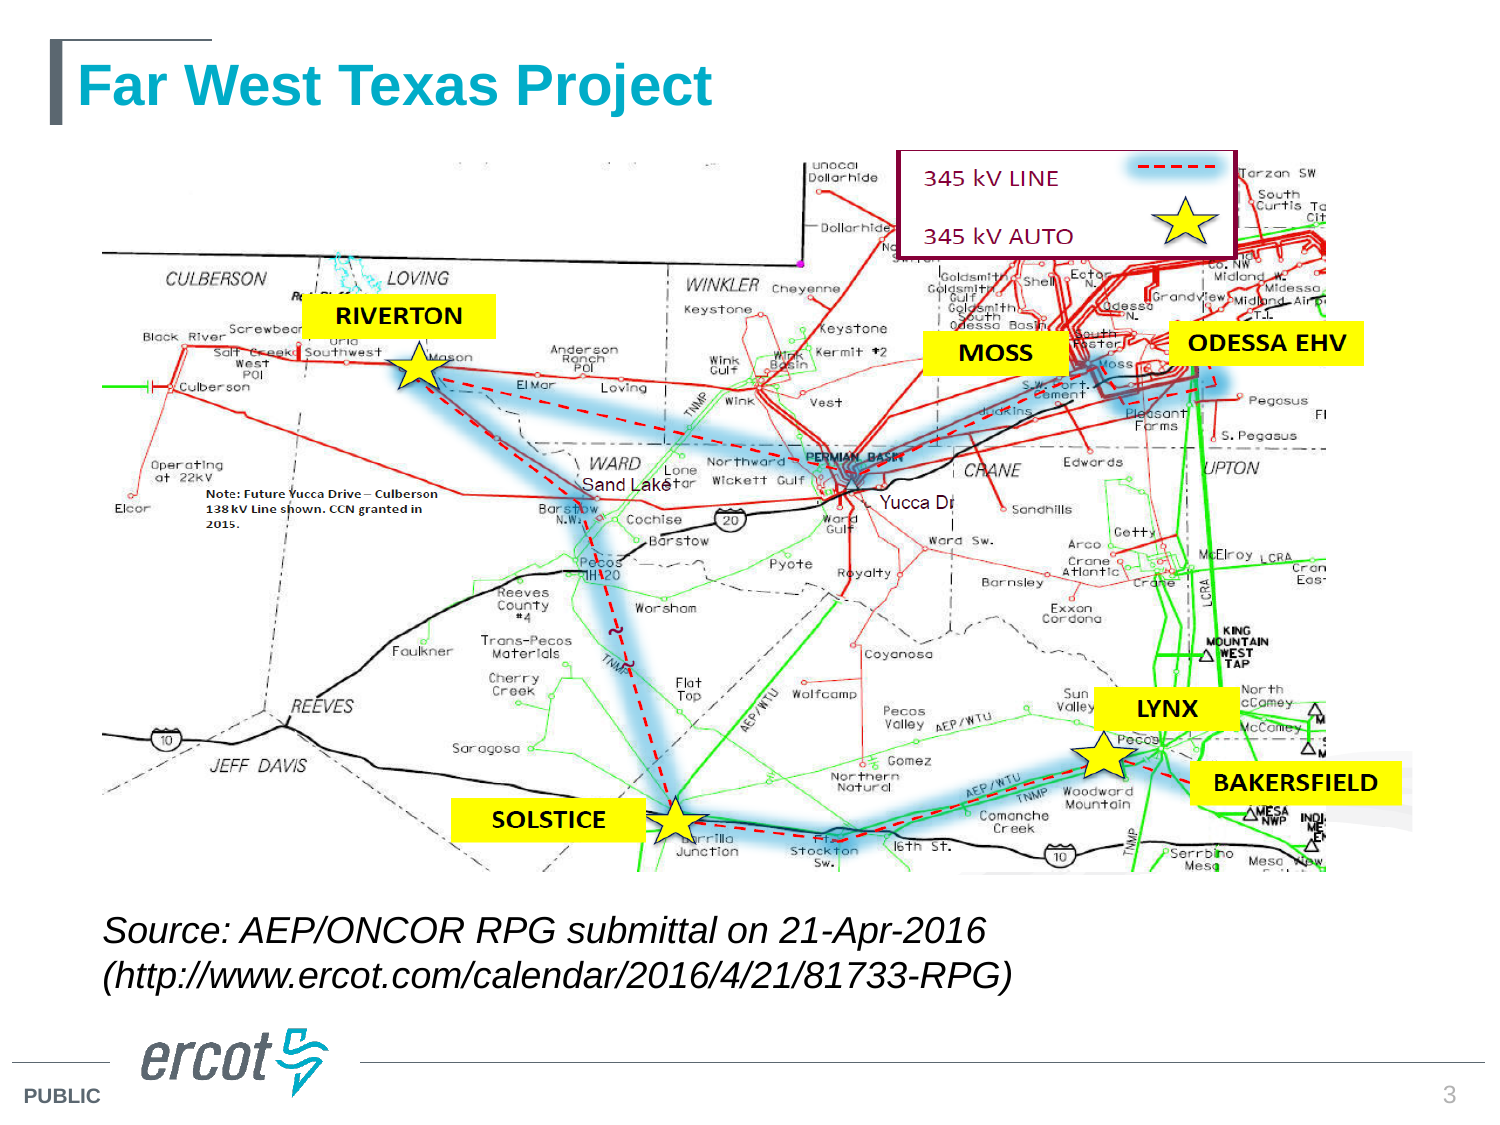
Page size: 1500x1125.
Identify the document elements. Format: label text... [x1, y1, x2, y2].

slide_number 3 [1412, 1076, 1488, 1112]
title Far West Texas Project [62, 39, 1450, 228]
picture [99, 149, 1413, 876]
picture [137, 1049, 332, 1100]
text_box Source: AEP/ONCOR RPG submittal on 21-Apr-2016 (http://www.ercot.com/calendar/2016/4/21/81733-RPG) [87, 898, 1400, 1049]
